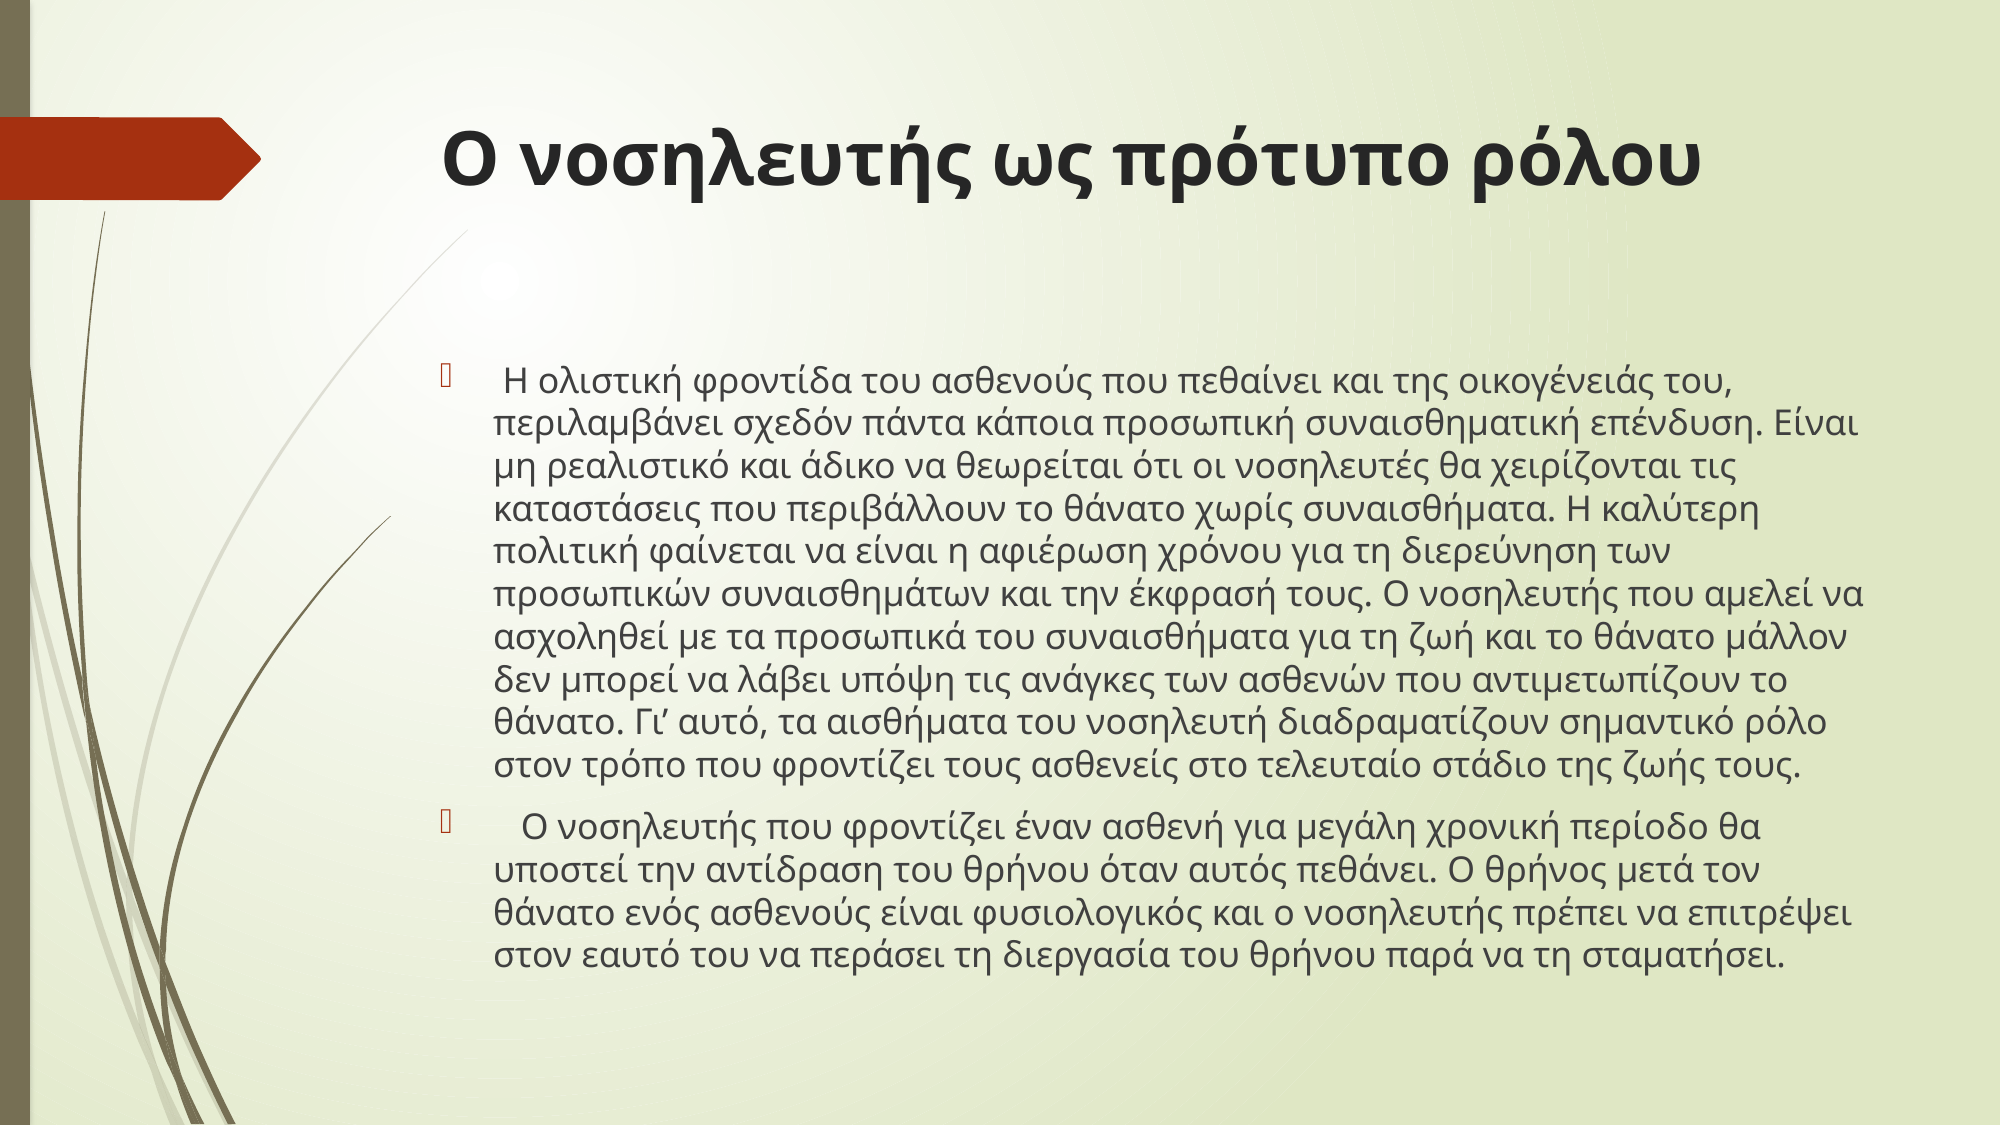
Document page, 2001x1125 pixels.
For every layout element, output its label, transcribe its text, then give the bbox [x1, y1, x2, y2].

title Ο νοσηλευτής ως πρότυπο ρόλου [425, 102, 1888, 313]
list Η ολιστική φροντίδα του ασθενούς που πεθαίνει και της οικογένειάς του, περιλαμβάνει σχεδόν πάντα κάποια προσωπική συναισθηματική επένδυση. Είναι μη ρεαλιστικό και άδικο να θεωρείται ότι οι νοσηλευτές θα χειρίζονται τις καταστάσεις που περιβάλλουν το θάνατο χωρίς συναισθήματα. Η καλύτερη πολιτική φαίνεται να είναι η αφιέρωση χρόνου για τη διερεύνηση των προσωπικών συναισθημάτων και την έκφρασή τους. Ο νοσηλευτής που αμελεί να ασχοληθεί με τα προσωπικά του συναισθήματα για τη ζωή και το θάνατο μάλλον δεν μπορεί να λάβει υπόψη τις ανάγκες των ασθενών που αντιμετωπίζουν το θάνατο. Γι’ αυτό, τα αισθήματα του νοσηλευτή διαδραματίζουν σημαντικό ρόλο στον τρόπο που φροντίζει τους ασθενείς στο τελευταίο στάδιο της ζωής τους. Ο νοσηλευτής που φροντίζει έναν ασθενή για μεγάλη χρονική περίοδο θα υποστεί την αντίδραση του θρήνου όταν αυτός πεθάνει. Ο θρήνος μετά τον θάνατο ενός ασθενούς είναι φυσιολογικός και ο νοσηλευτής πρέπει να επιτρέψει στον εαυτό του να περάσει τη διεργασία του θρήνου παρά να τη σταματήσει. [424, 350, 1888, 1044]
